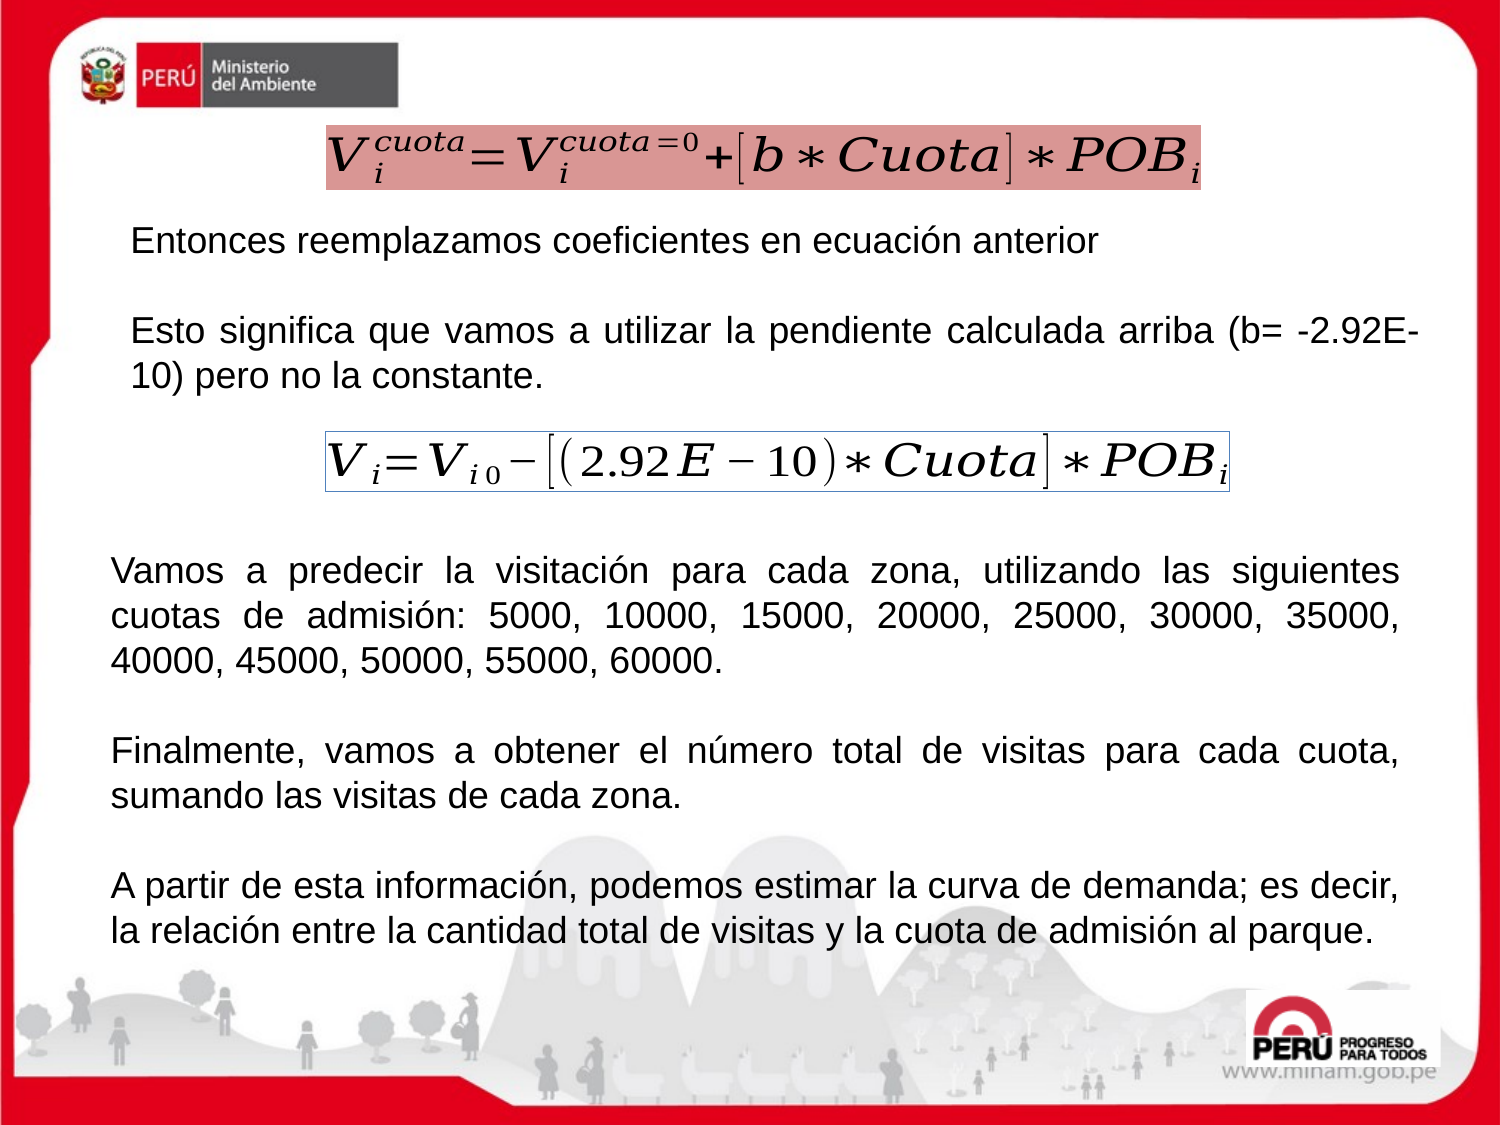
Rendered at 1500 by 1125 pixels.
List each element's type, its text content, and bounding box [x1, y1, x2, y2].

text_box Entonces reemplazamos coeficientes en ecuación anterior Esto significa que vamos a utilizar la pendiente calculada arriba (b= -2.92E-10) pero no la constante. [115, 208, 1435, 404]
picture [0, 0, 1500, 1125]
text_box Vamos a predecir la visitación para cada zona, utilizando las siguientes cuotas de admisión: 5000, 10000, 15000, 20000, 25000, 30000, 35000, 40000, 45000, 50000, 55000, 60000. Finalmente, vamos a obtener el número total de visitas para cada cuota, sumando las visitas de cada zona. A partir de esta información, podemos estimar la curva de demanda; es decir, la relación entre la cantidad total de visitas y la cuota de admisión al parque. [95, 538, 1416, 959]
